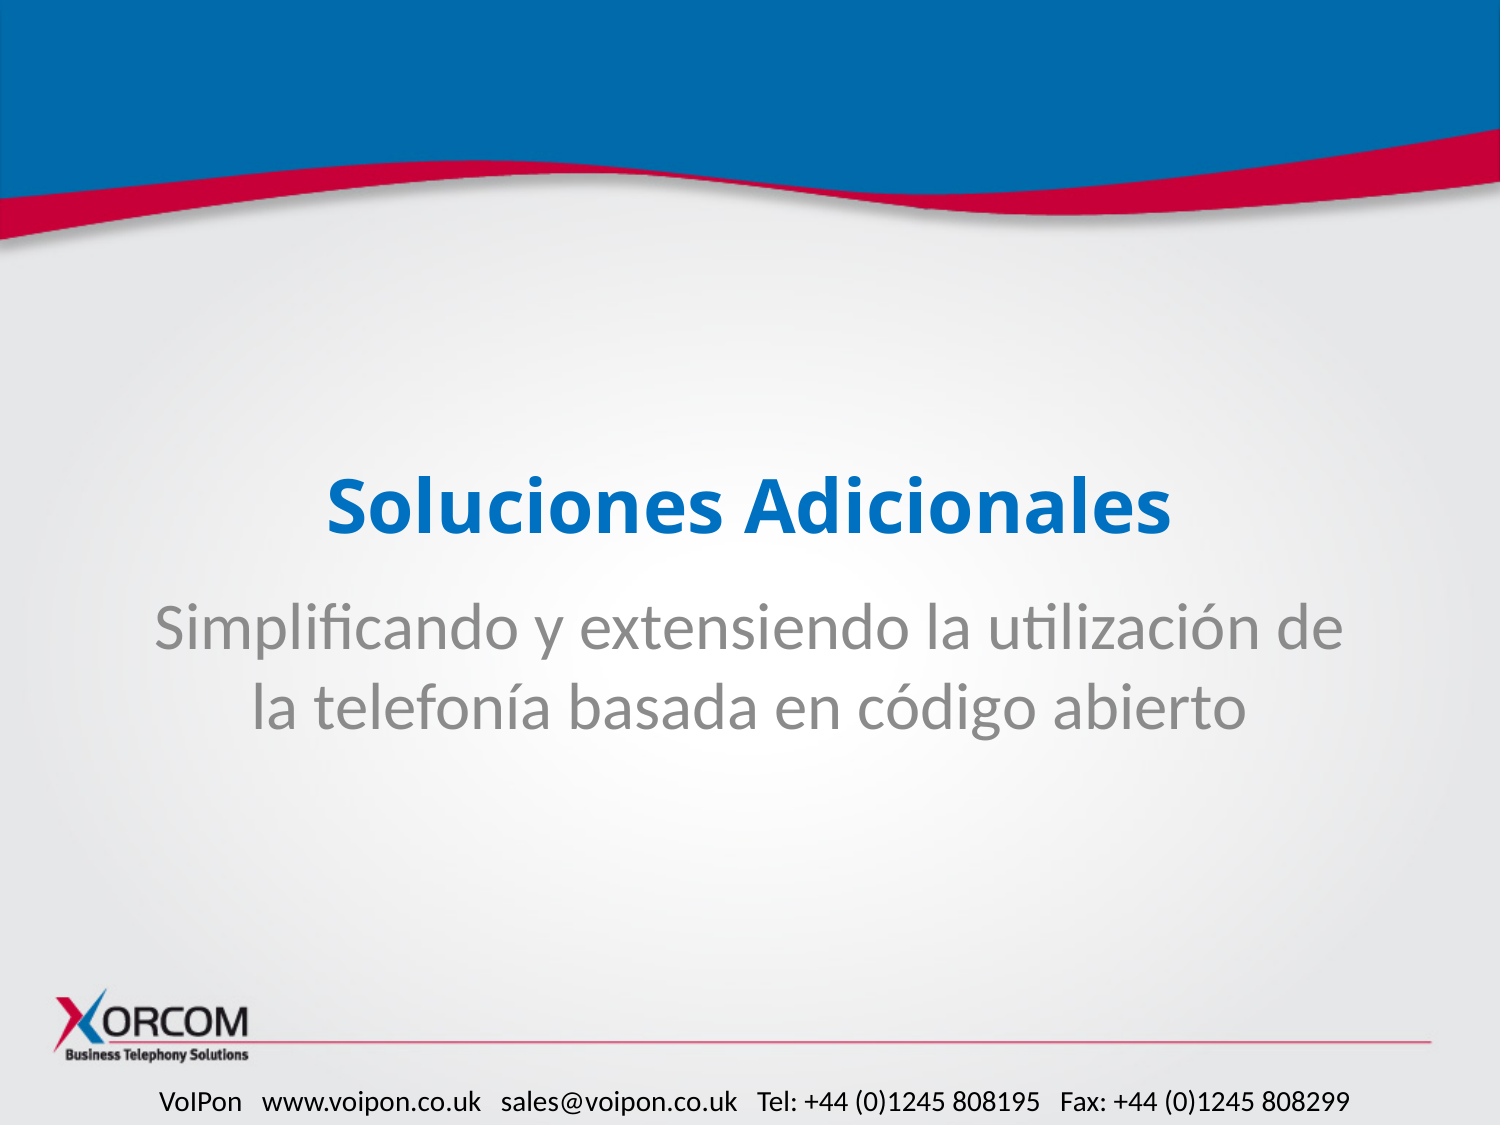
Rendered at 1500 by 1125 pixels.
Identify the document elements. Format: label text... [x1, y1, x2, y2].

picture [0, 0, 1500, 1125]
list Simplificando y extensiendo la utilización de la telefonía basada en código abierto [112, 637, 1388, 750]
title Soluciones Adicionales [112, 451, 1388, 637]
